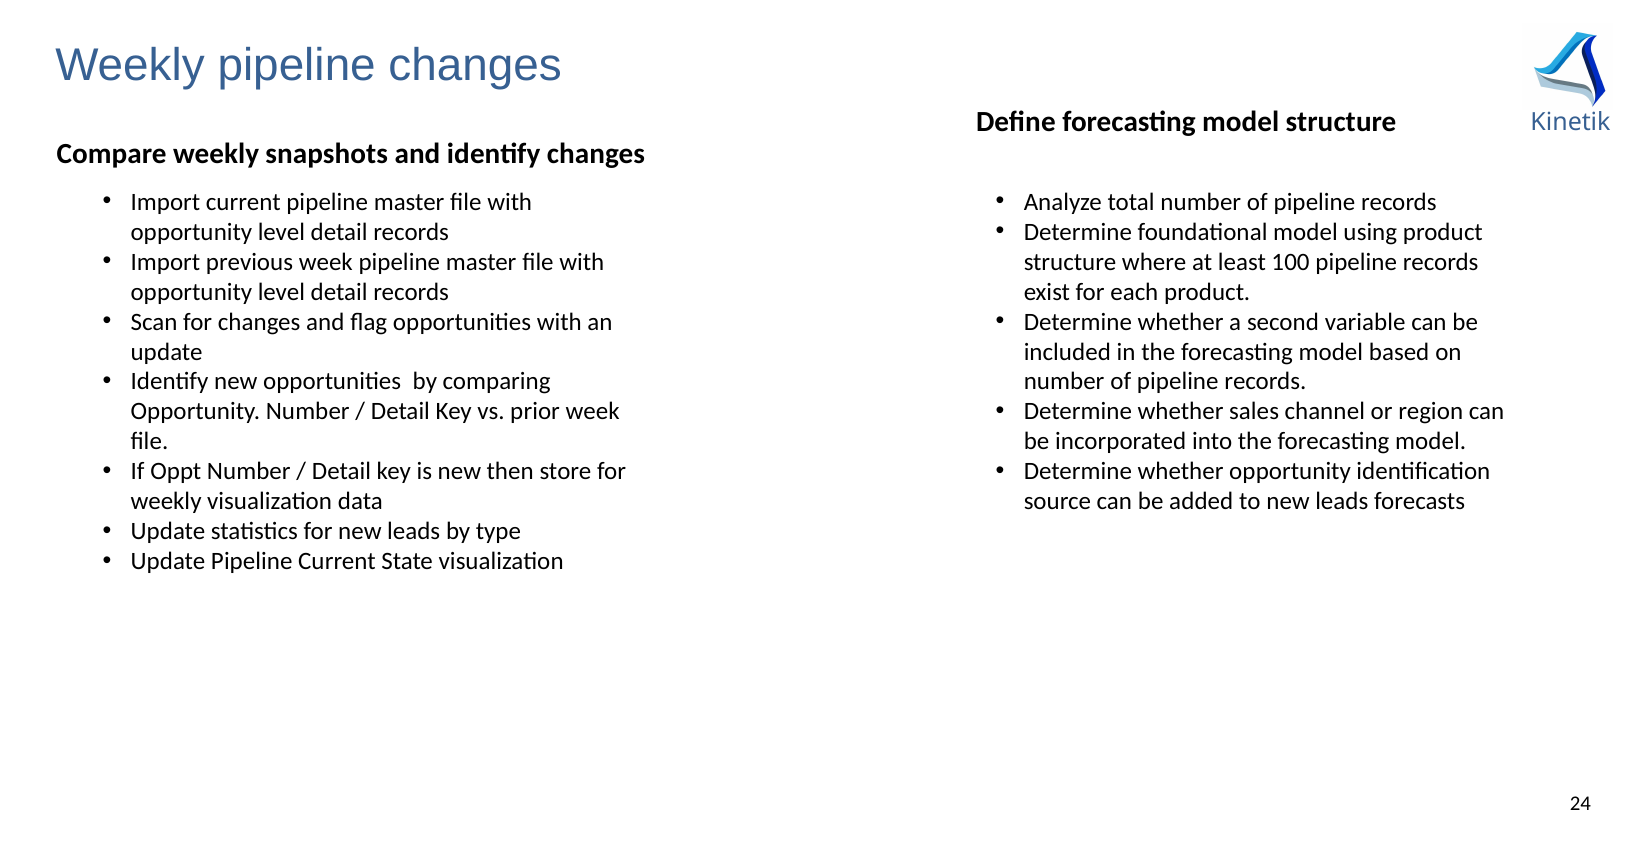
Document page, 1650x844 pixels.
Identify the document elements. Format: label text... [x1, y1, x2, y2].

text_box Weekly pipeline changes [40, 28, 1032, 96]
slide_number 24 [1555, 782, 1617, 827]
text_box Define forecasting model structure [961, 95, 1412, 146]
text_box Analyze total number of pipeline records Determine foundational model using product structure where at least 100 pipeline records exist for each product. Determine whether a second variable can be included in the forecasting model based on number of pipeline records. Determine whether sales channel or region can be incorporated into the forecasting model. Determine whether opportunity identification source can be added to new leads forecasts [980, 177, 1523, 552]
text_box Import current pipeline master file with opportunity level detail records Import previous week pipeline master file with opportunity level detail records Scan for changes and flag opportunities with an update Identify new opportunities by comparing Opportunity. Number / Detail Key vs. prior week file. If Oppt Number / Detail key is new then store for weekly visualization data Update statistics for new leads by type Update Pipeline Current State visualization [87, 177, 670, 612]
picture [1522, 23, 1613, 110]
text_box Compare weekly snapshots and identify changes [41, 127, 668, 178]
